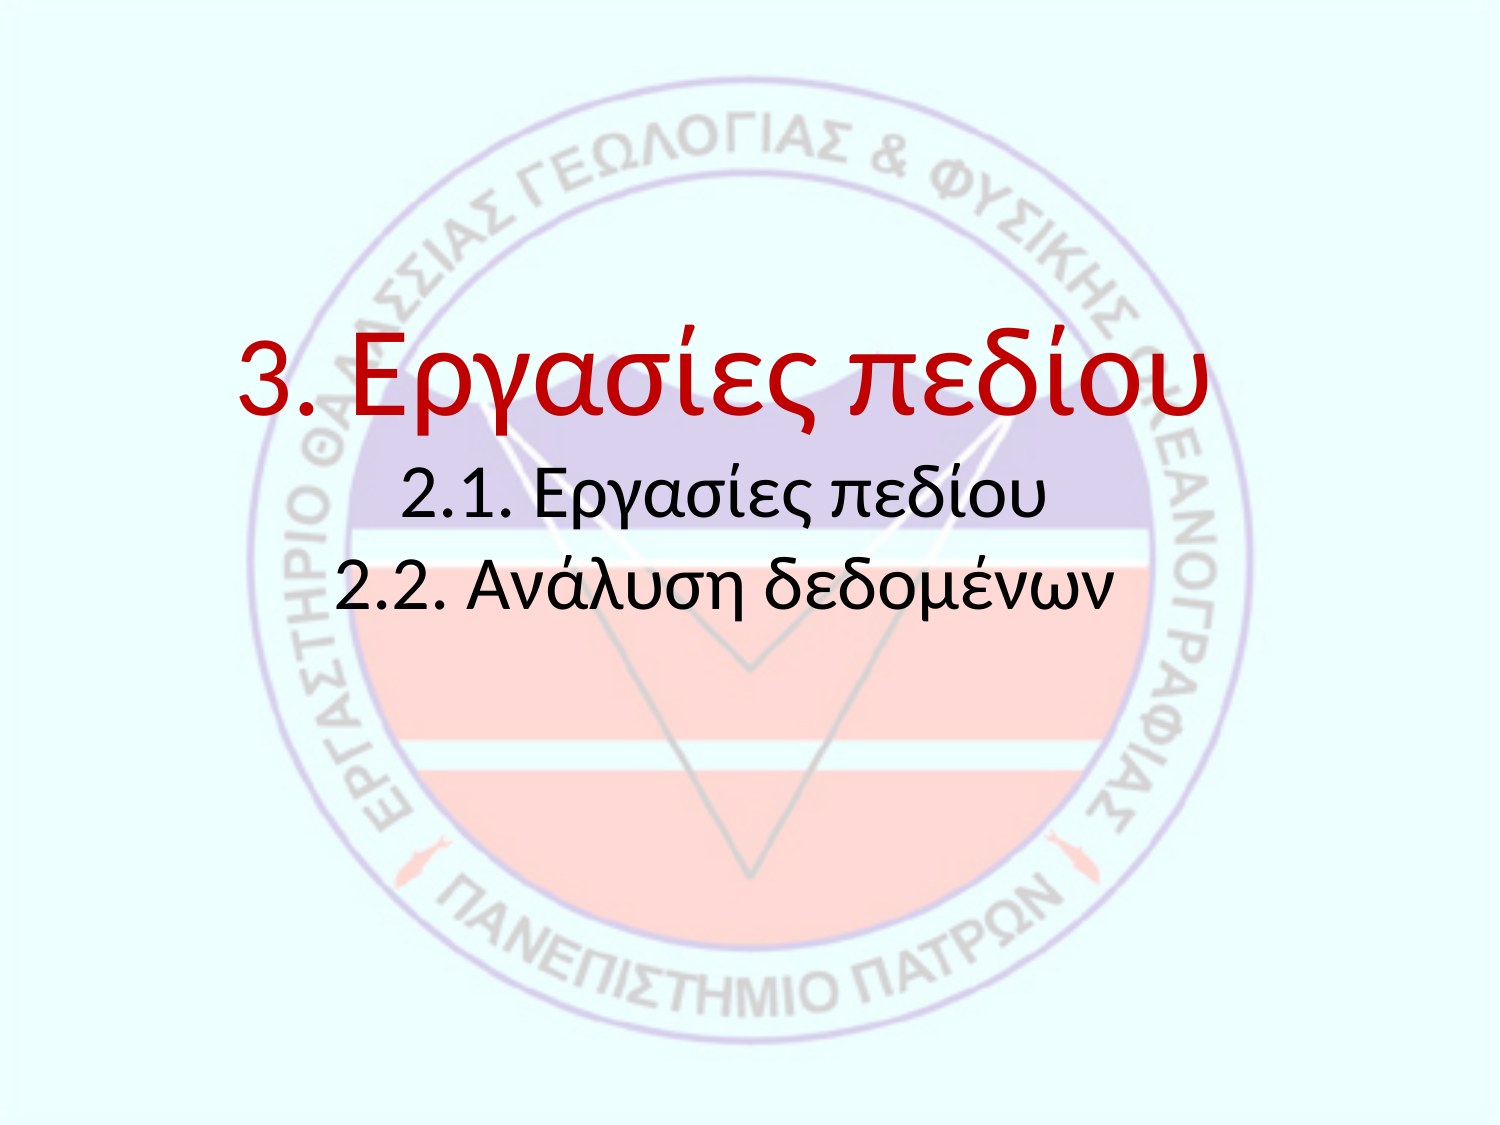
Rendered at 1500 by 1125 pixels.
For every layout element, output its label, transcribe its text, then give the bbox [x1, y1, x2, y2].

title 3. Εργασίες πεδίου 2.1. Εργασίες πεδίου 2.2. Ανάλυση δεδομένων [112, 278, 1338, 634]
